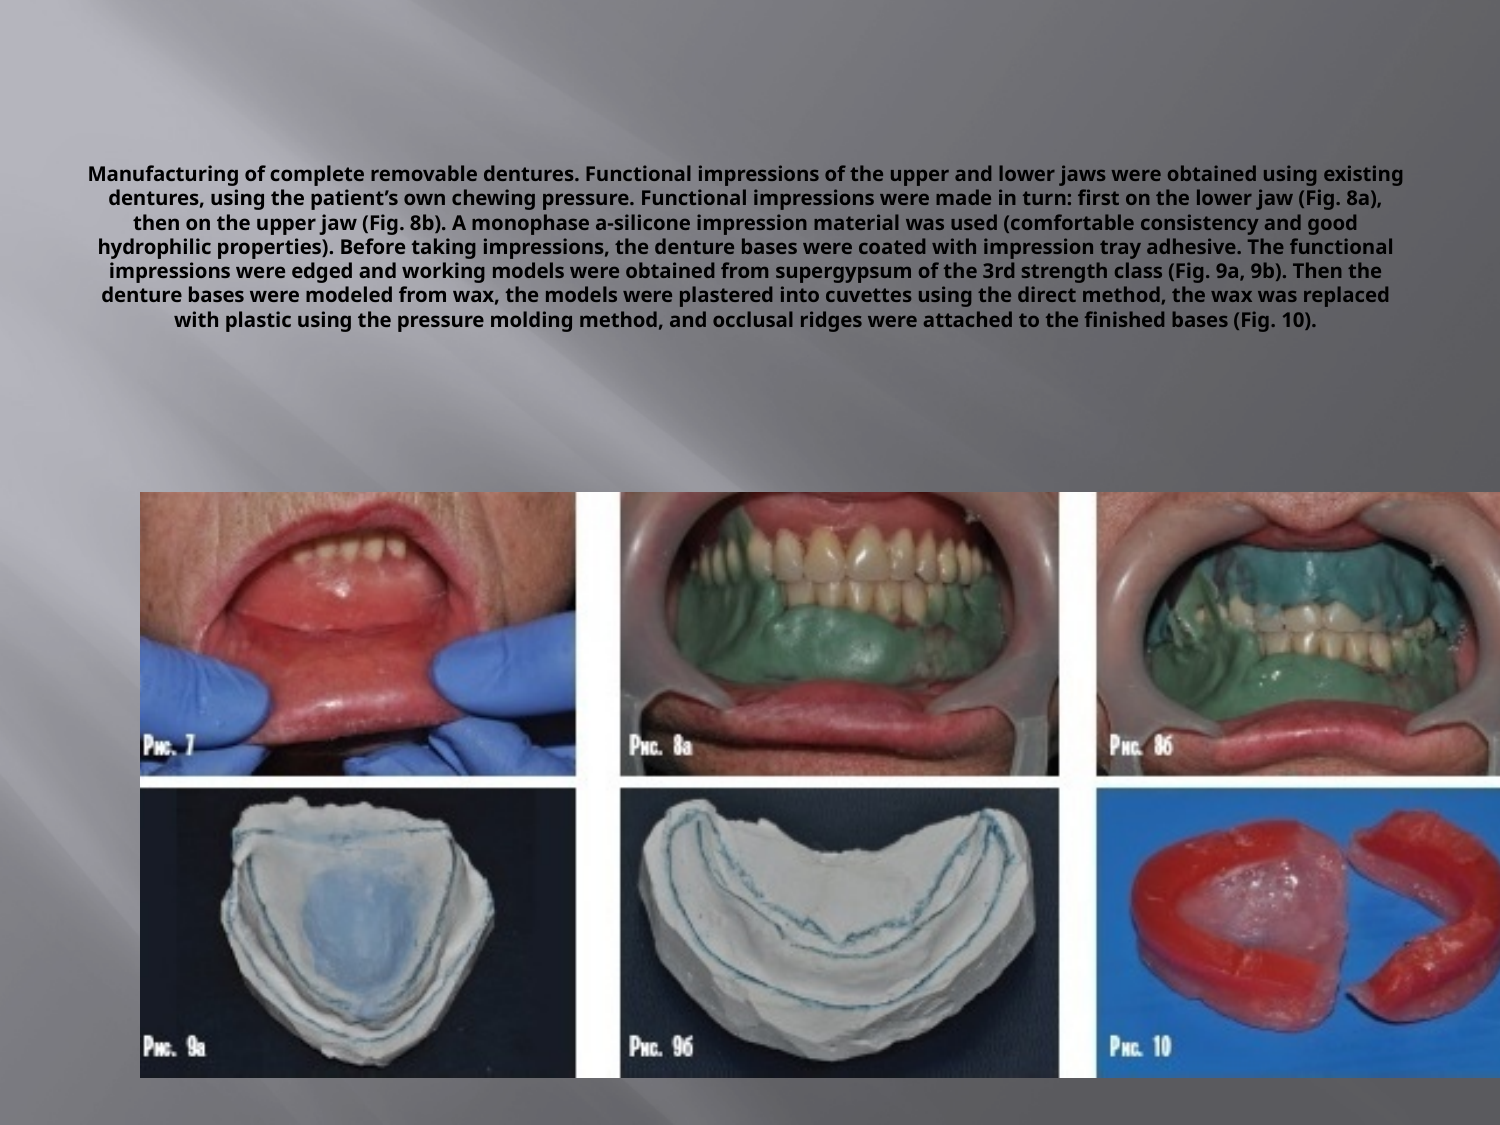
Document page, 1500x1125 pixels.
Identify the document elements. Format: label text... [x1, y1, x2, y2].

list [140, 491, 1500, 1078]
title Manufacturing of complete removable dentures. Functional impressions of the upper and lower jaws were obtained using existing dentures, using the patient’s own chewing pressure. Functional impressions were made in turn: first on the lower jaw (Fig. 8a), then on the upper jaw (Fig. 8b). A monophase a-silicone impression material was used (comfortable consistency and good hydrophilic properties). Before taking impressions, the denture bases were coated with impression tray adhesive. The functional impressions were edged and working models were obtained from supergypsum of the 3rd strength class (Fig. 9a, 9b). Then the denture bases were modeled from wax, the models were plastered into cuvettes using the direct method, the wax was replaced with plastic using the pressure molding method, and occlusal ridges were attached to the finished bases (Fig. 10). [70, 152, 1421, 340]
